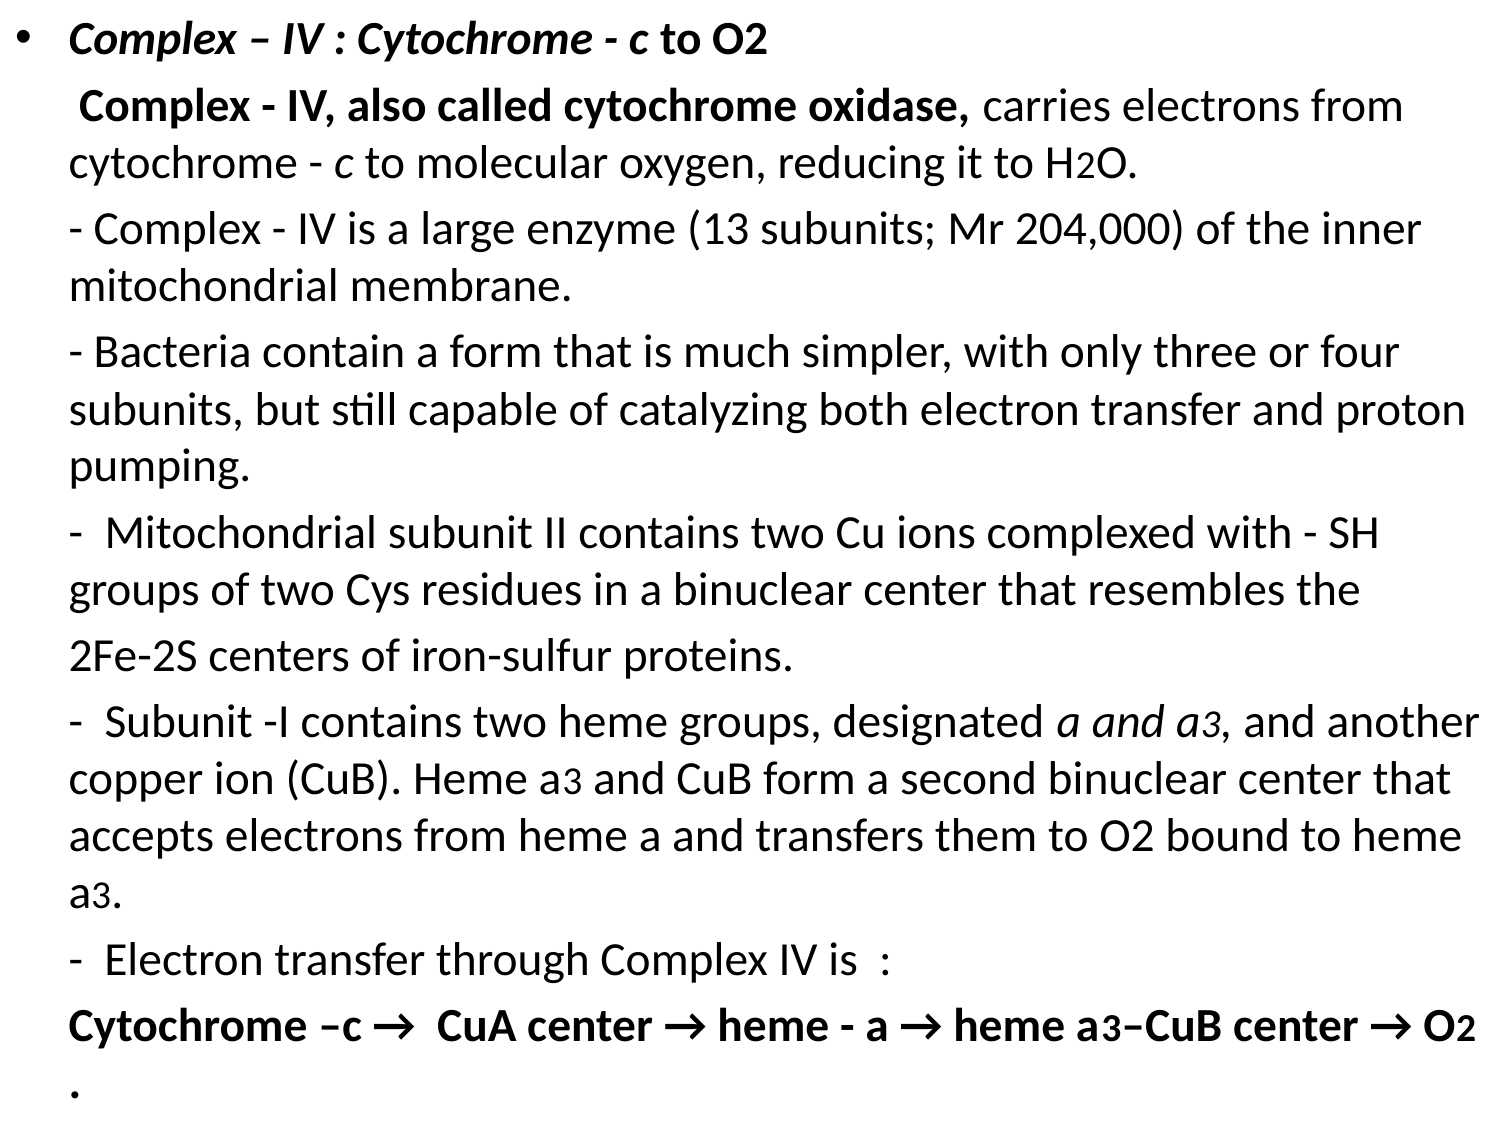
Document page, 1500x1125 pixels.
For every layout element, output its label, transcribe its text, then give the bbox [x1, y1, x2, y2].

list Complex – IV : Cytochrome - c to O2 Complex - IV, also called cytochrome oxidase, carries electrons from cytochrome - c to molecular oxygen, reducing it to H2O. - Complex - IV is a large enzyme (13 subunits; Mr 204,000) of the inner mitochondrial membrane. - Bacteria contain a form that is much simpler, with only three or four subunits, but still capable of catalyzing both electron transfer and proton pumping. - Mitochondrial subunit II contains two Cu ions complexed with - SH groups of two Cys residues in a binuclear center that resembles the 2Fe-2S centers of iron-sulfur proteins. - Subunit -I contains two heme groups, designated a and a3, and another copper ion (CuB). Heme a3 and CuB form a second binuclear center that accepts electrons from heme a and transfers them to O2 bound to heme a3. - Electron transfer through Complex IV is : Cytochrome –c → CuA center → heme - a → heme a3–CuB center → O2 . [0, 0, 1500, 1125]
